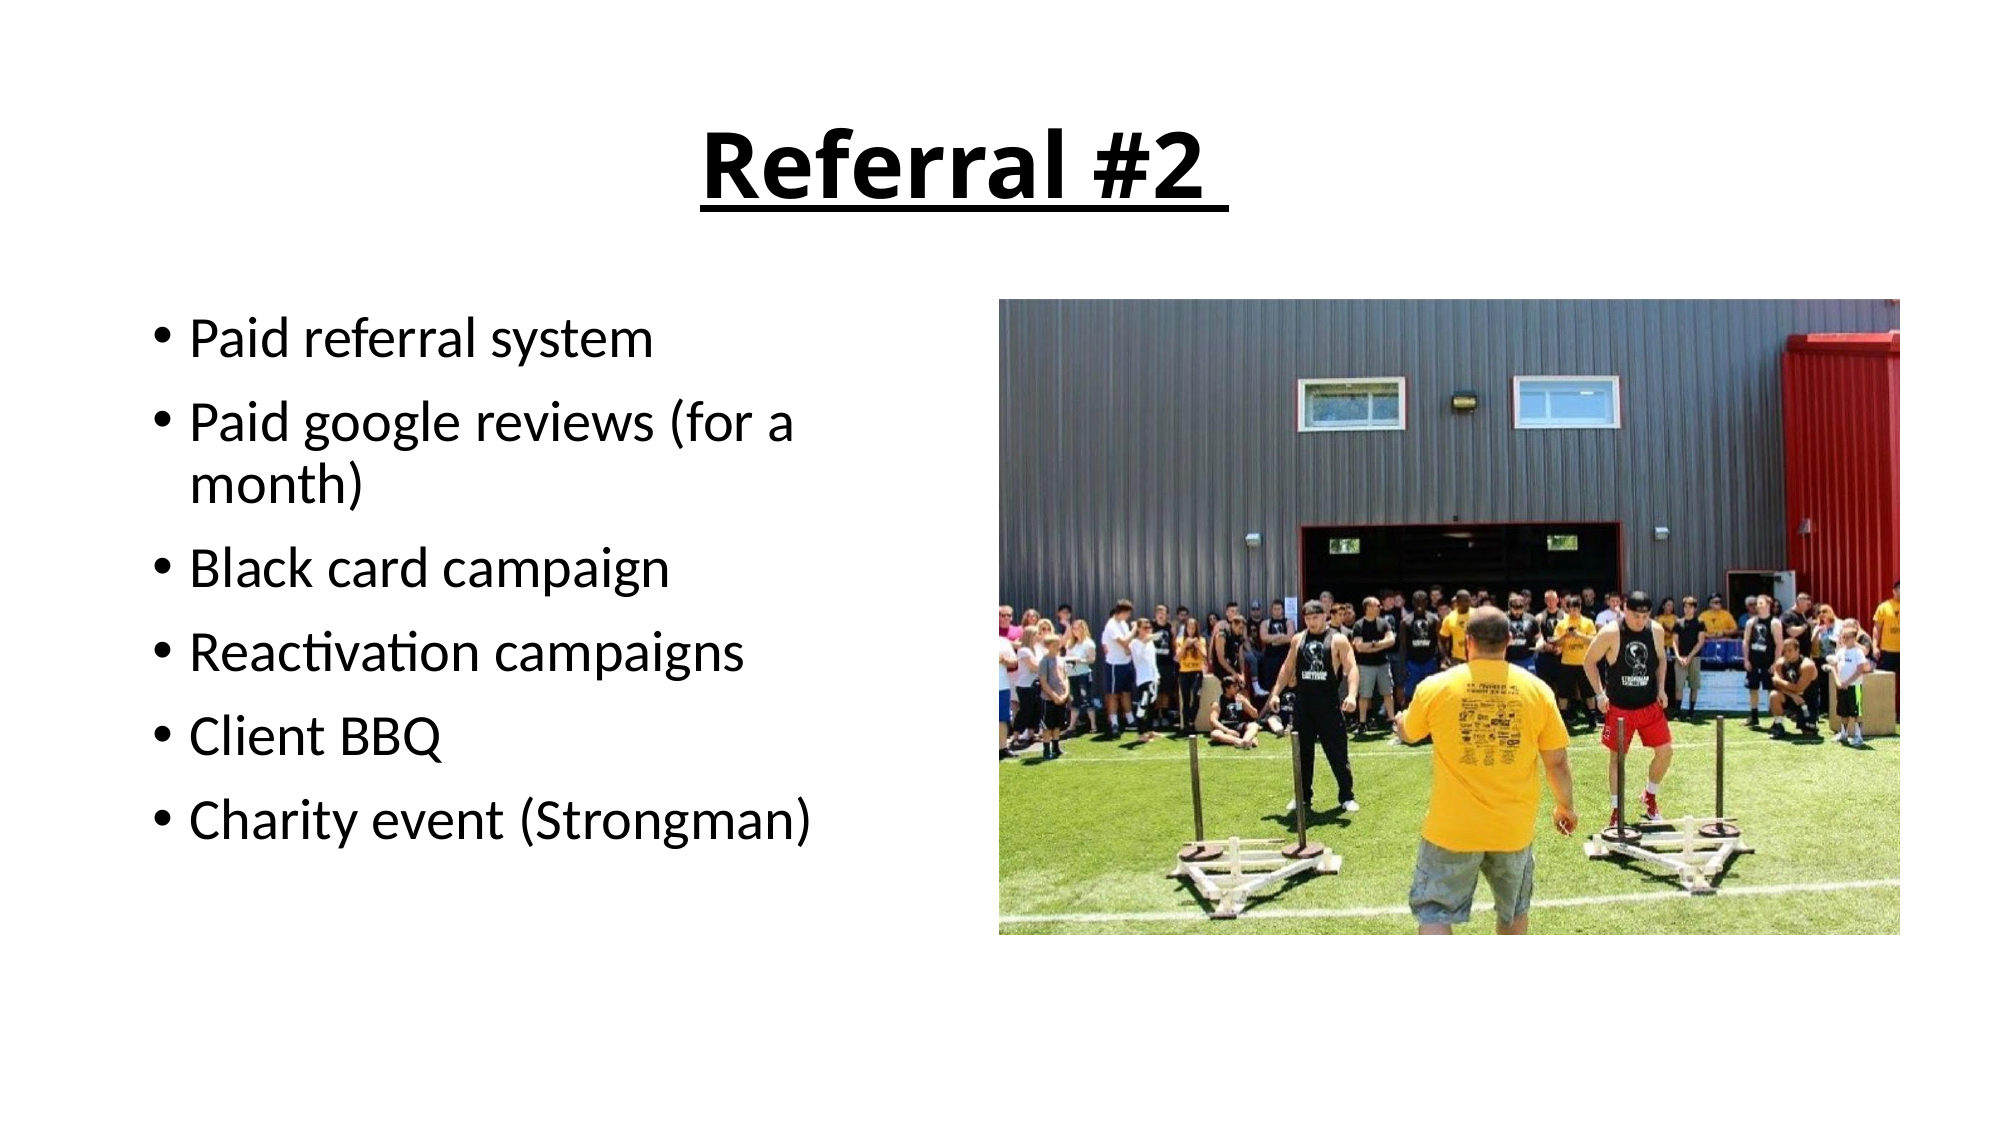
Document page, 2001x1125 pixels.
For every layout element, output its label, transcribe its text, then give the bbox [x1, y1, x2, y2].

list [999, 299, 1900, 935]
list Paid referral system Paid google reviews (for a month) Black card campaign Reactivation campaigns Client BBQ Charity event (Strongman) [137, 299, 988, 1014]
title Referral #2 [137, 59, 1863, 278]
